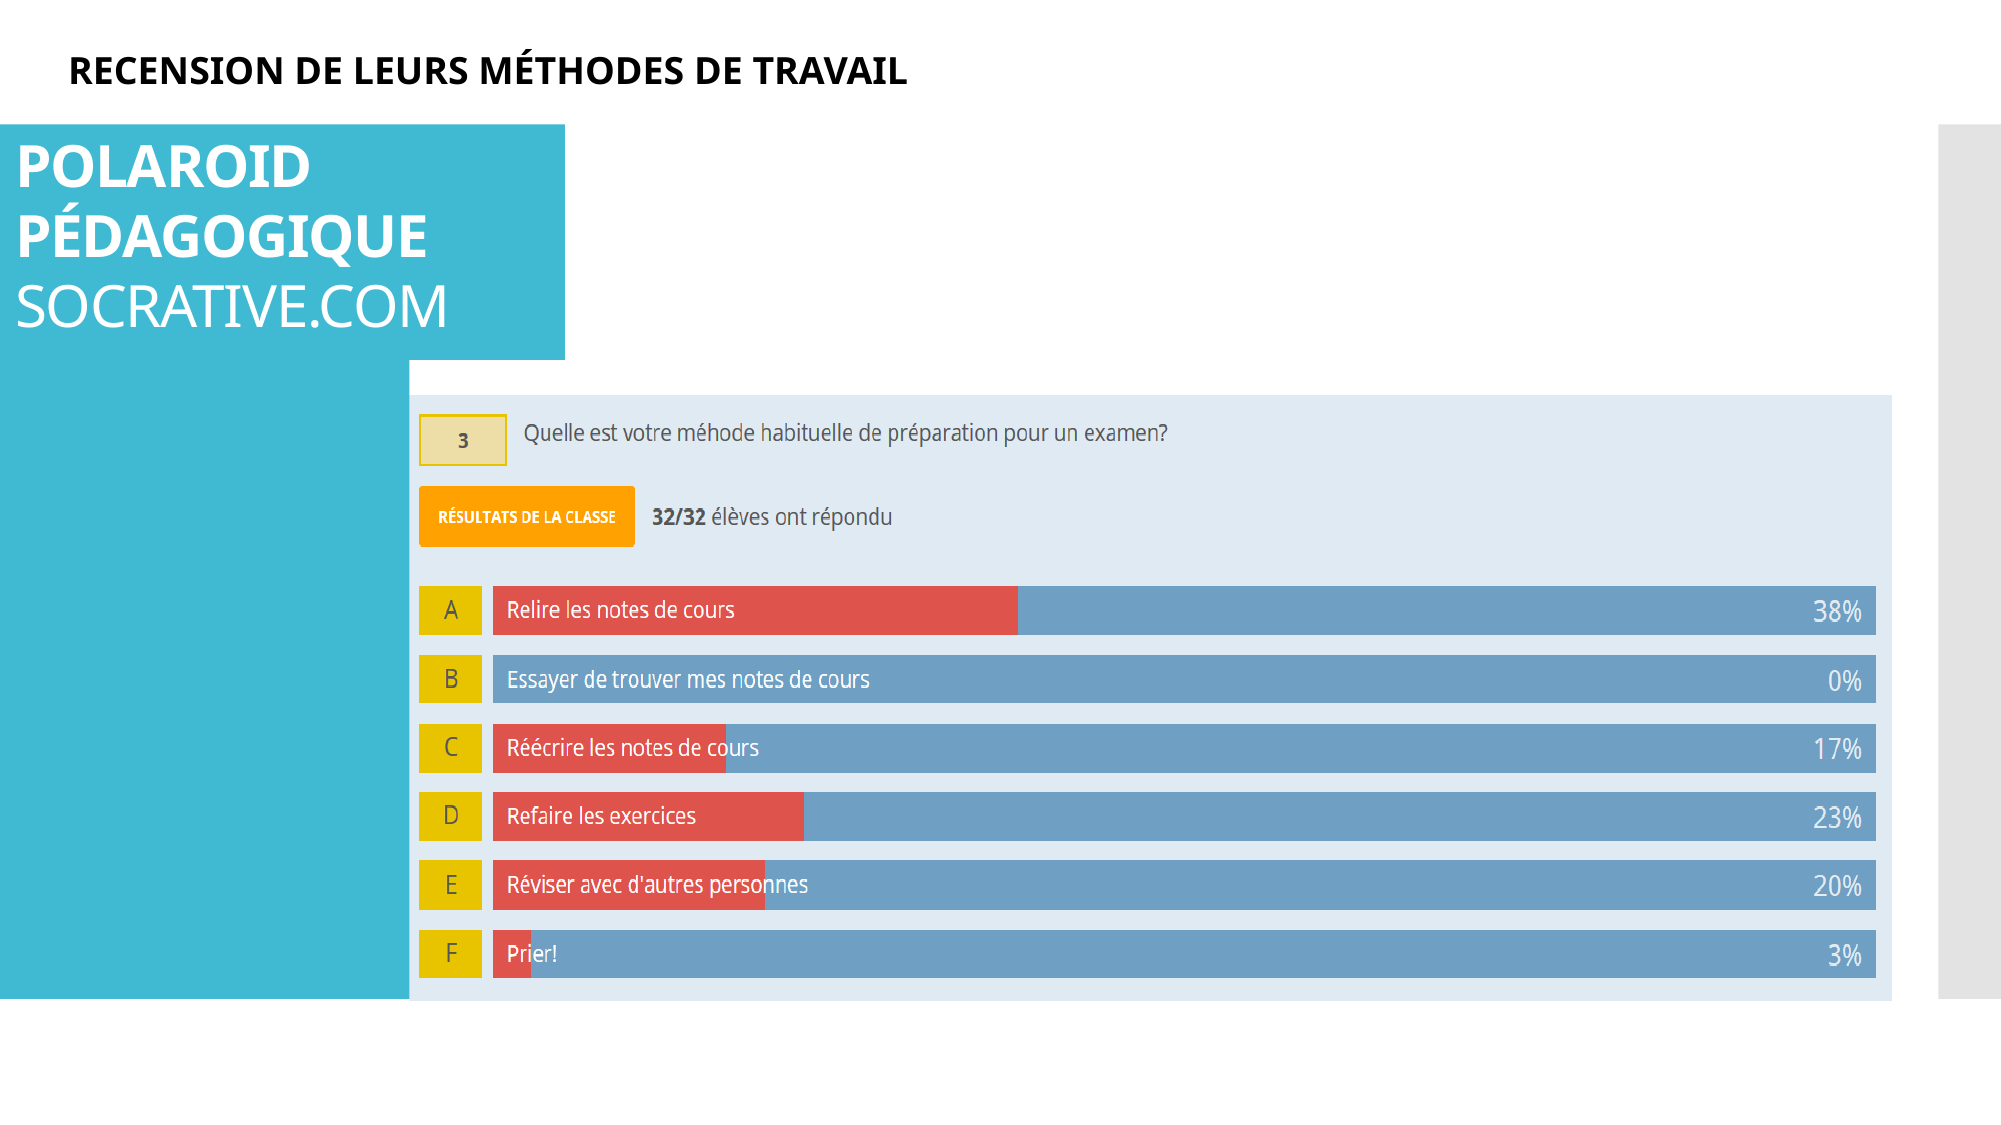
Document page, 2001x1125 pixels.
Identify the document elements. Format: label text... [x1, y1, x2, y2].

text_box RECENSION DE LEURS MÉTHODES DE TRAVAIL [53, 40, 925, 145]
title POLAROID PÉDAGOGIQUE SOCRATIVE.COM [0, 40, 570, 428]
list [409, 359, 1899, 1001]
